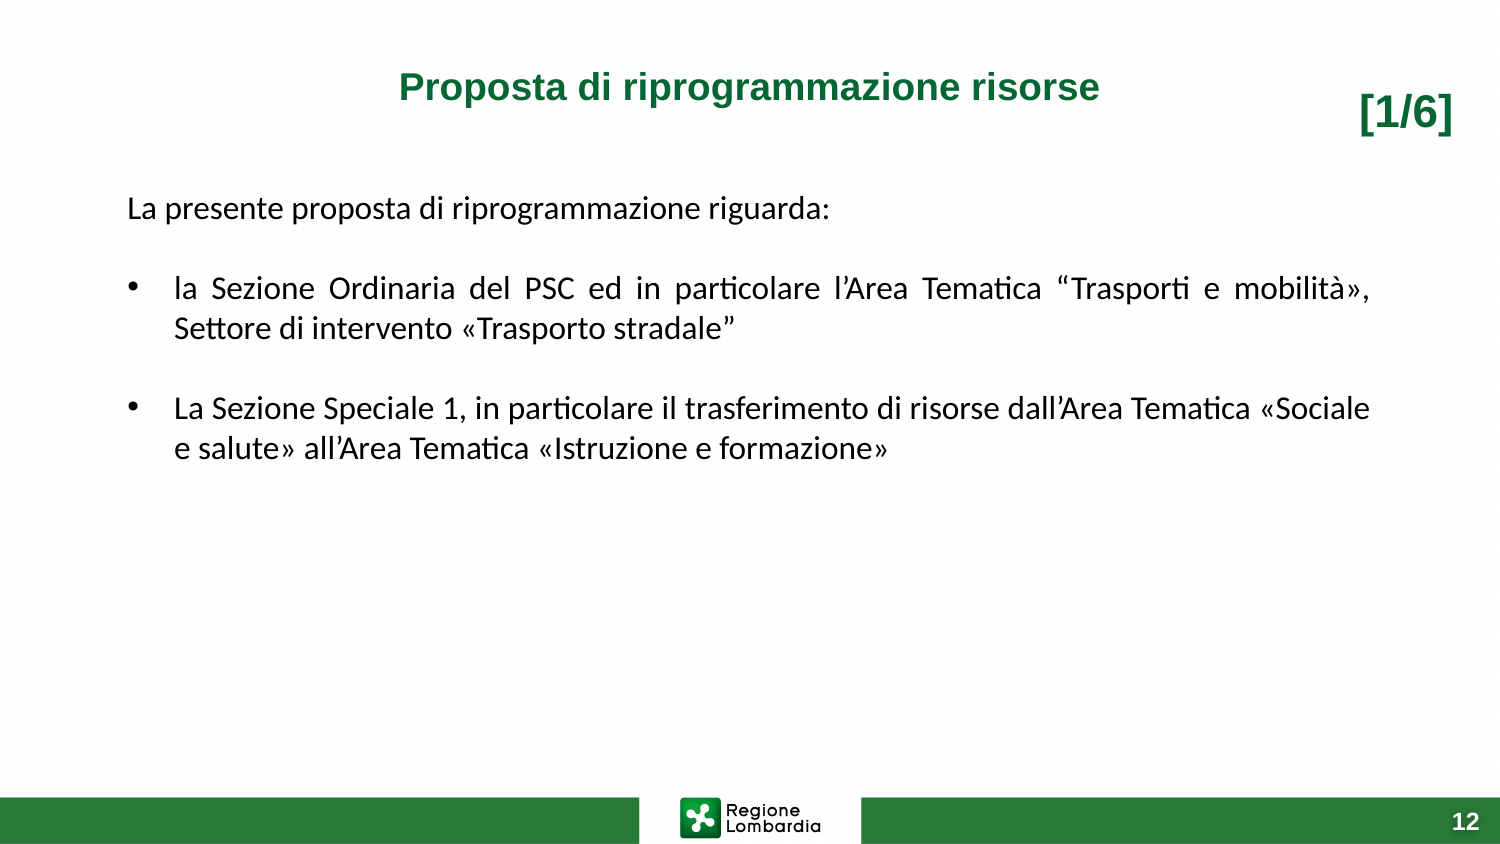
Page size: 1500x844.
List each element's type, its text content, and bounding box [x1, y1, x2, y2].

picture [0, 0, 1500, 844]
subtitle La presente proposta di riprogrammazione riguarda: la Sezione Ordinaria del PSC ed in particolare l’Area Tematica “Trasporti e mobilità», Settore di intervento «Trasporto stradale” La Sezione Speciale 1, in particolare il trasferimento di risorse dall’Area Tematica «Sociale e salute» all’Area Tematica «Istruzione e formazione» [112, 179, 1388, 790]
text_box [1/6] [1344, 73, 1475, 144]
title Proposta di riprogrammazione risorse [112, 54, 1388, 163]
